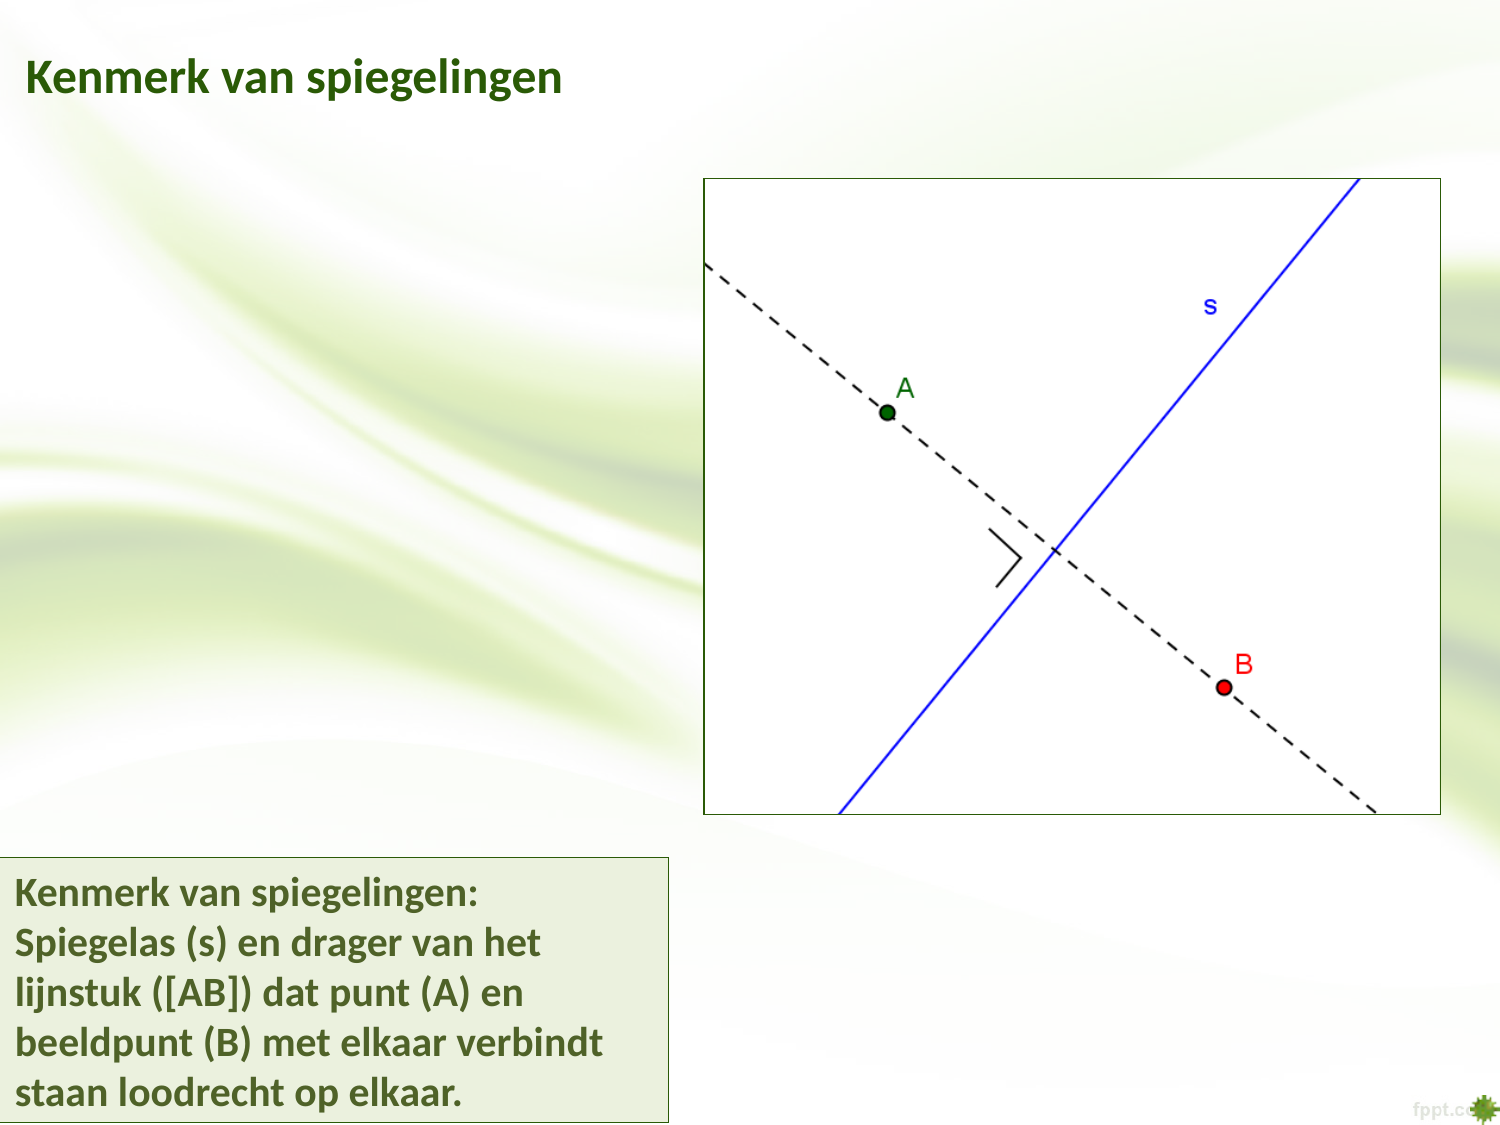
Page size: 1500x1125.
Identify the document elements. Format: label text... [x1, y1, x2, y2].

picture [704, 179, 1440, 815]
text_box Kenmerk van spiegelingen: Spiegelas (s) en drager van het lijnstuk ([AB]) dat punt (A) en beeldpunt (B) met elkaar verbindt staan loodrecht op elkaar. [0, 857, 669, 1123]
title Kenmerk van spiegelingen [0, 36, 1500, 112]
picture [1470, 1095, 1500, 1125]
